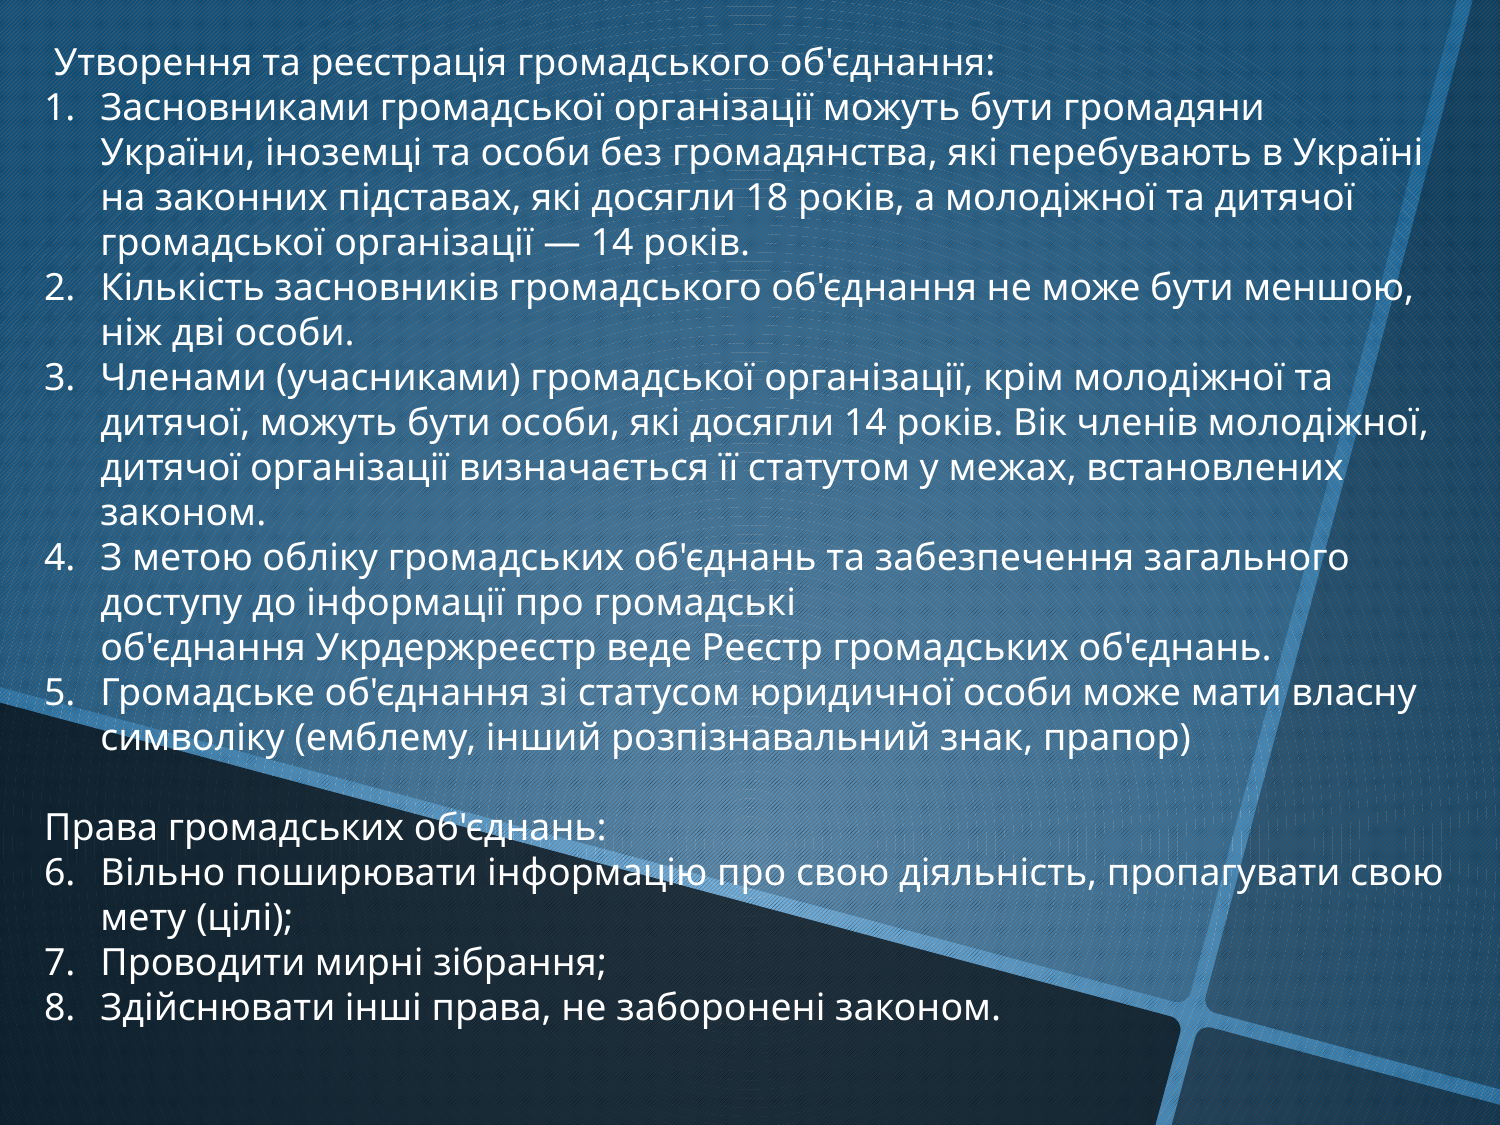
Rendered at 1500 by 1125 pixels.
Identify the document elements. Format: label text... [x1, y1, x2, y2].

text_box Утворення та реєстрація громадського об'єднання: Засновниками громадської організації можуть бути громадяни України, іноземці та особи без громадянства, які перебувають в Україні на законних підставах, які досягли 18 років, а молодіжної та дитячої громадської організації — 14 років. Кількість засновників громадського об'єднання не може бути меншою, ніж дві особи. Членами (учасниками) громадської організації, крім молодіжної та дитячої, можуть бути особи, які досягли 14 років. Вік членів молодіжної, дитячої організації визначається її статутом у межах, встановлених законом. З метою обліку громадських об'єднань та забезпечення загального доступу до інформації про громадські об'єднання Укрдержреєстр веде Реєстр громадських об'єднань. Громадське об'єднання зі статусом юридичної особи може мати власну символіку (емблему, інший розпізнавальний знак, прапор) Права громадських об'єднань: Вільно поширювати інформацію про свою діяльність, пропагувати свою мету (цілі); Проводити мирні зібрання; Здійснювати інші права, не заборонені законом. [29, 30, 1471, 1036]
